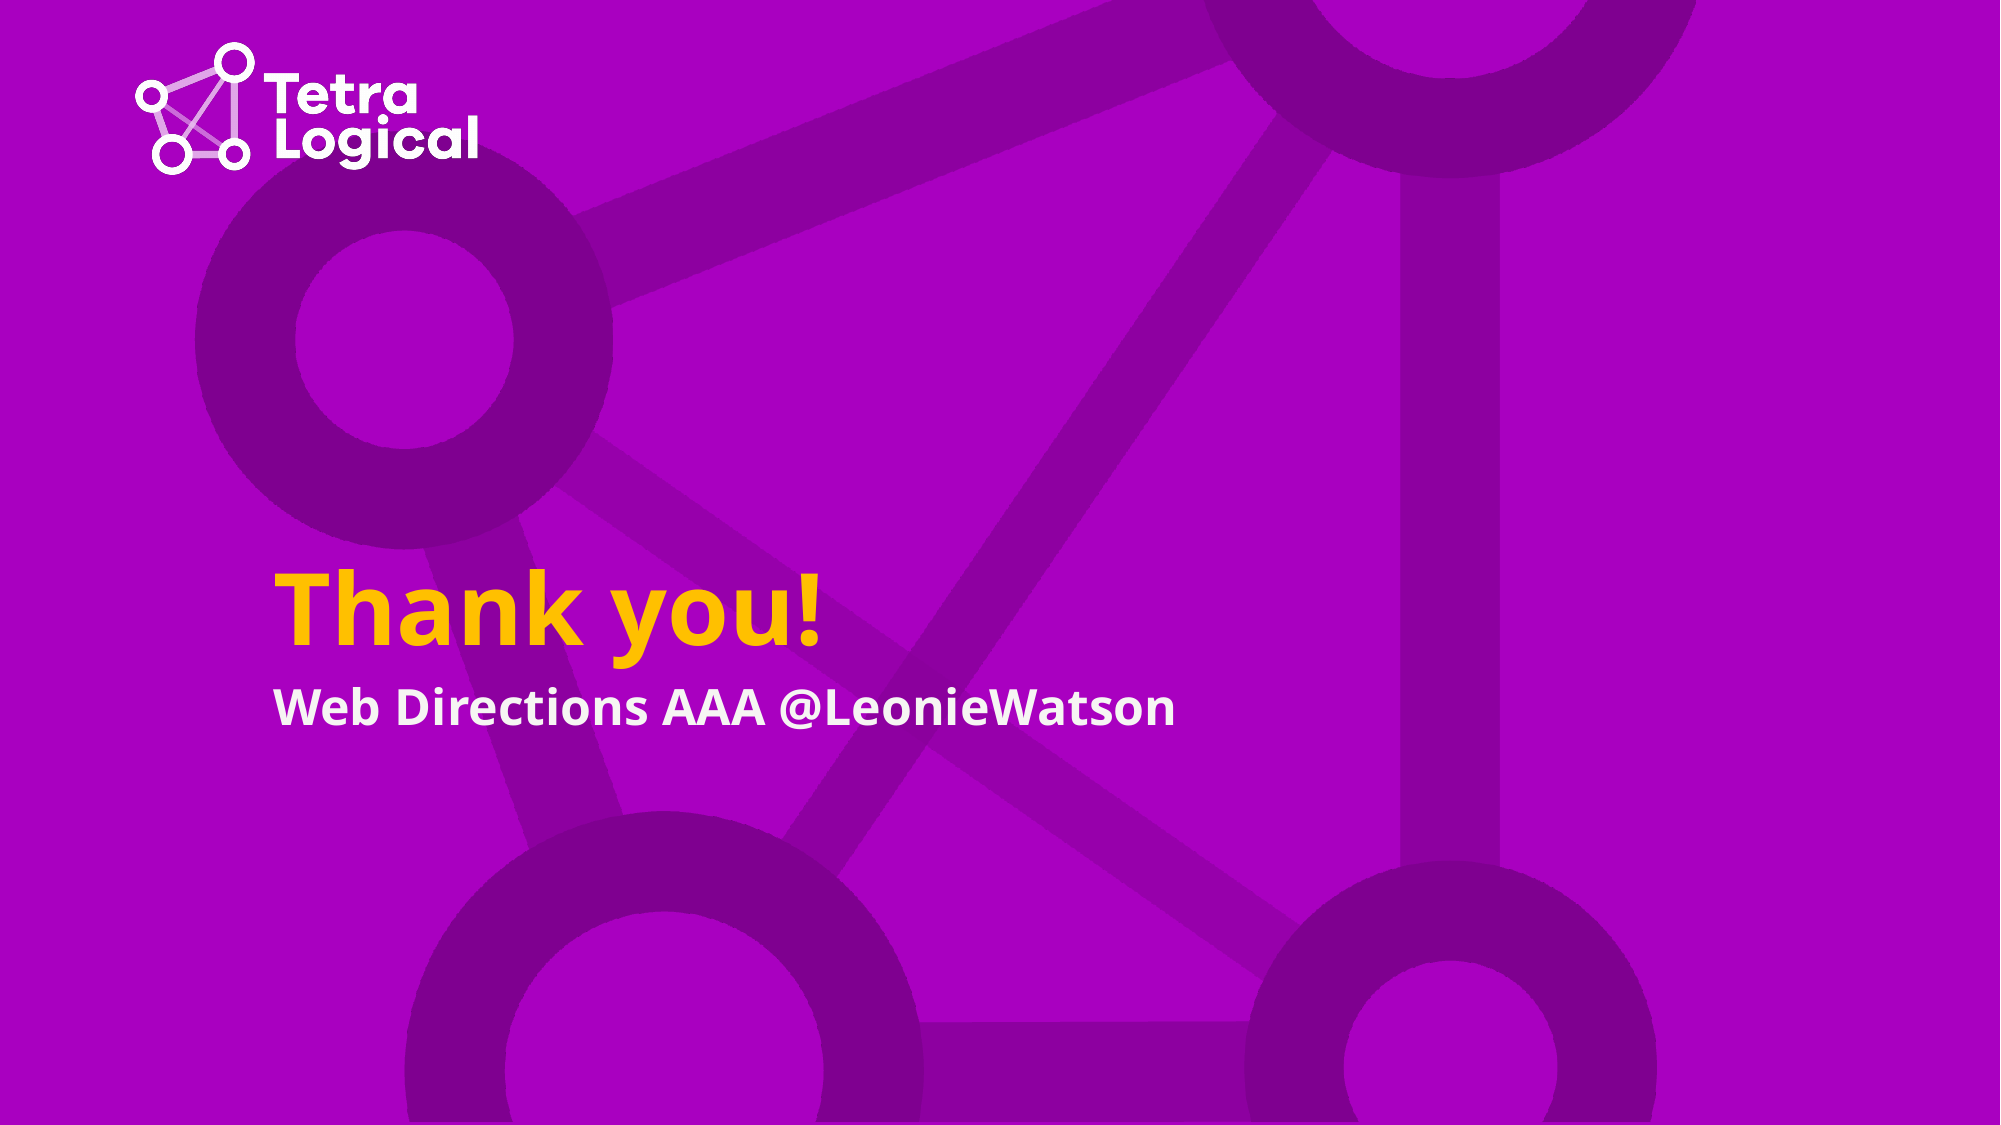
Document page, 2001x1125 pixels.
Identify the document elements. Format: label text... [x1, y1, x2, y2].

title Thank you! [273, 252, 1491, 667]
picture [99, 0, 1803, 1122]
subtitle Web Directions AAA @LeonieWatson [273, 681, 1491, 954]
